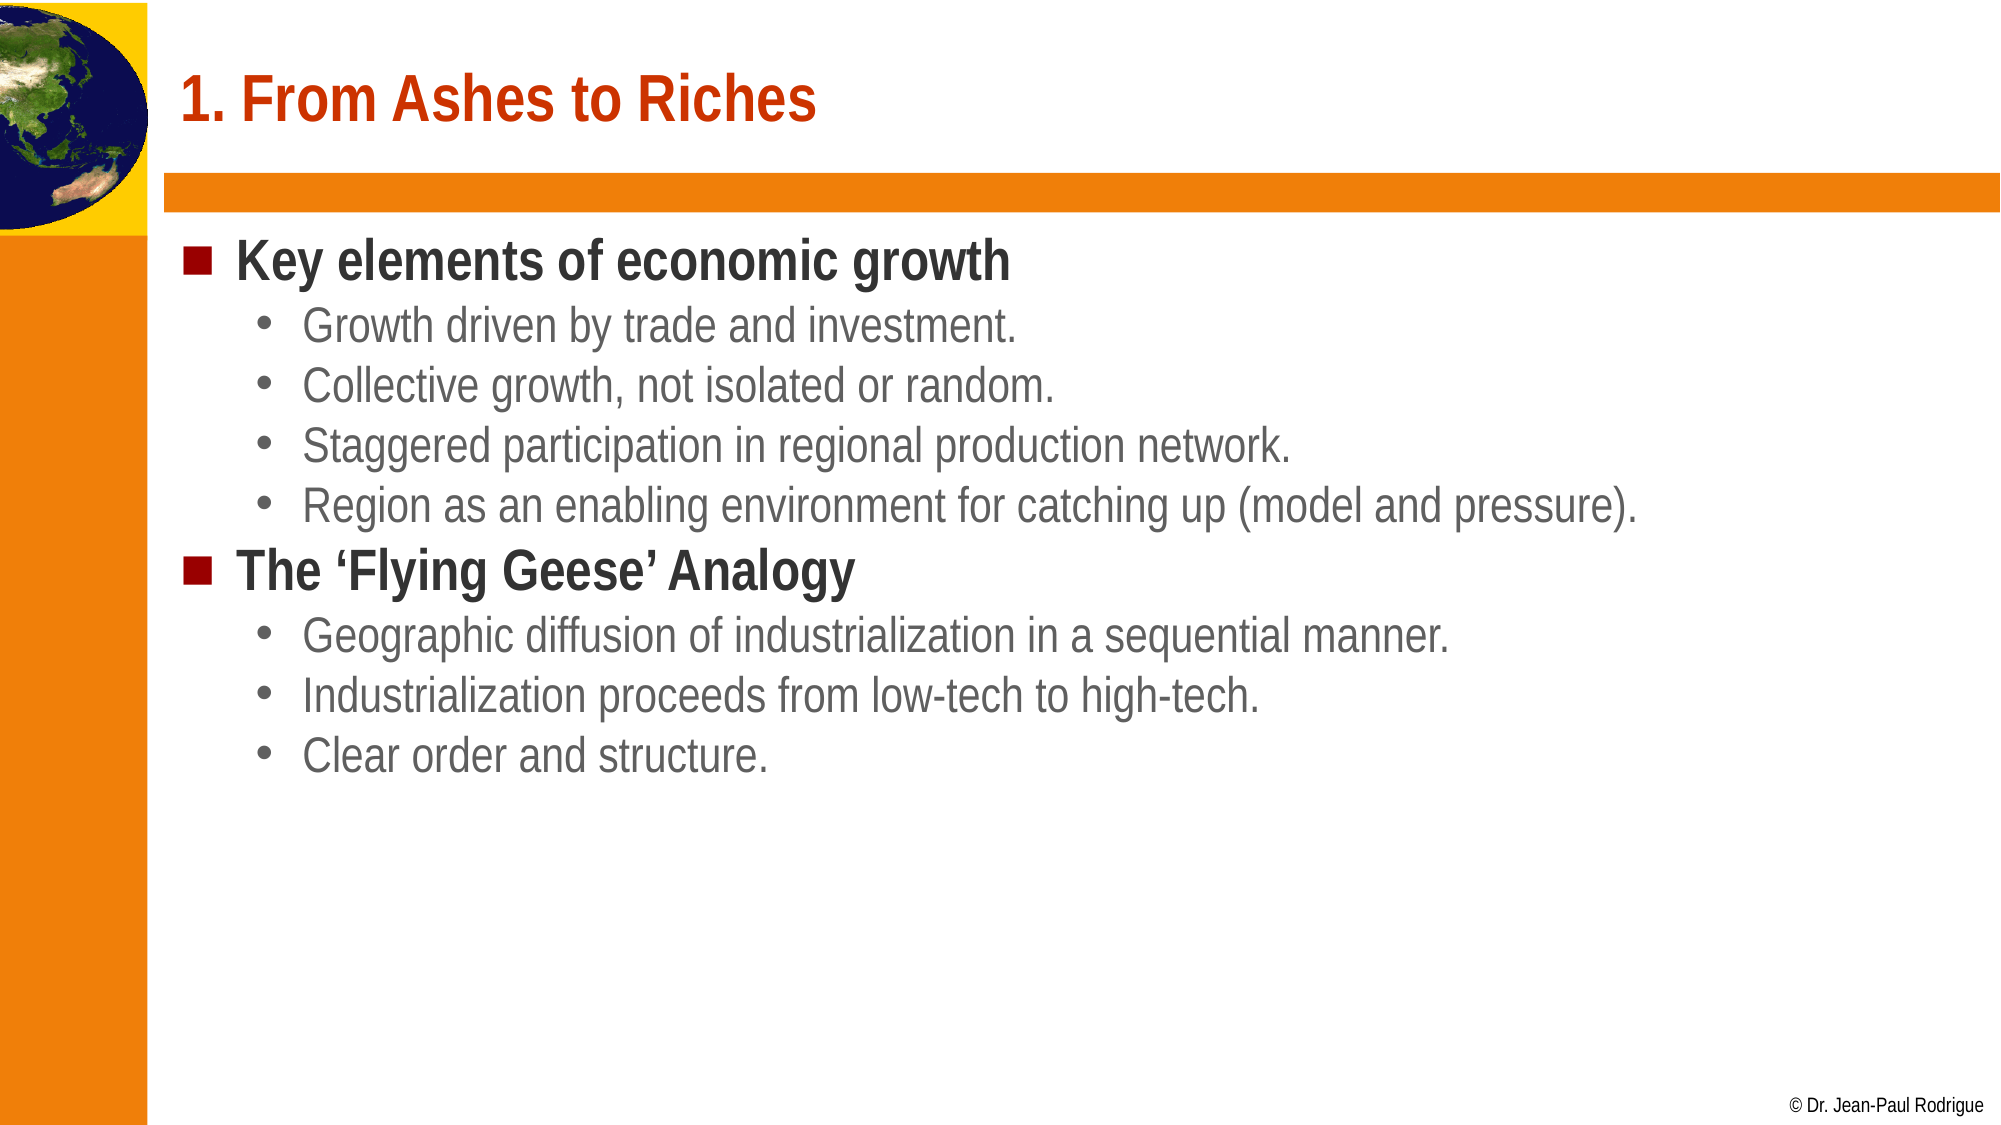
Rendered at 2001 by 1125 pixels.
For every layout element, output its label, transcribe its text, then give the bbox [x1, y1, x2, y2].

list Key elements of economic growth Growth driven by trade and investment. Collective growth, not isolated or random. Staggered participation in regional production network. Region as an enabling environment for catching up (model and pressure). The ‘Flying Geese’ Analogy Geographic diffusion of industrialization in a sequential manner. Industrialization proceeds from low-tech to high-tech. Clear order and structure. [165, 214, 1966, 1084]
picture [0, 3, 149, 231]
title 1. From Ashes to Riches [165, 16, 1966, 173]
